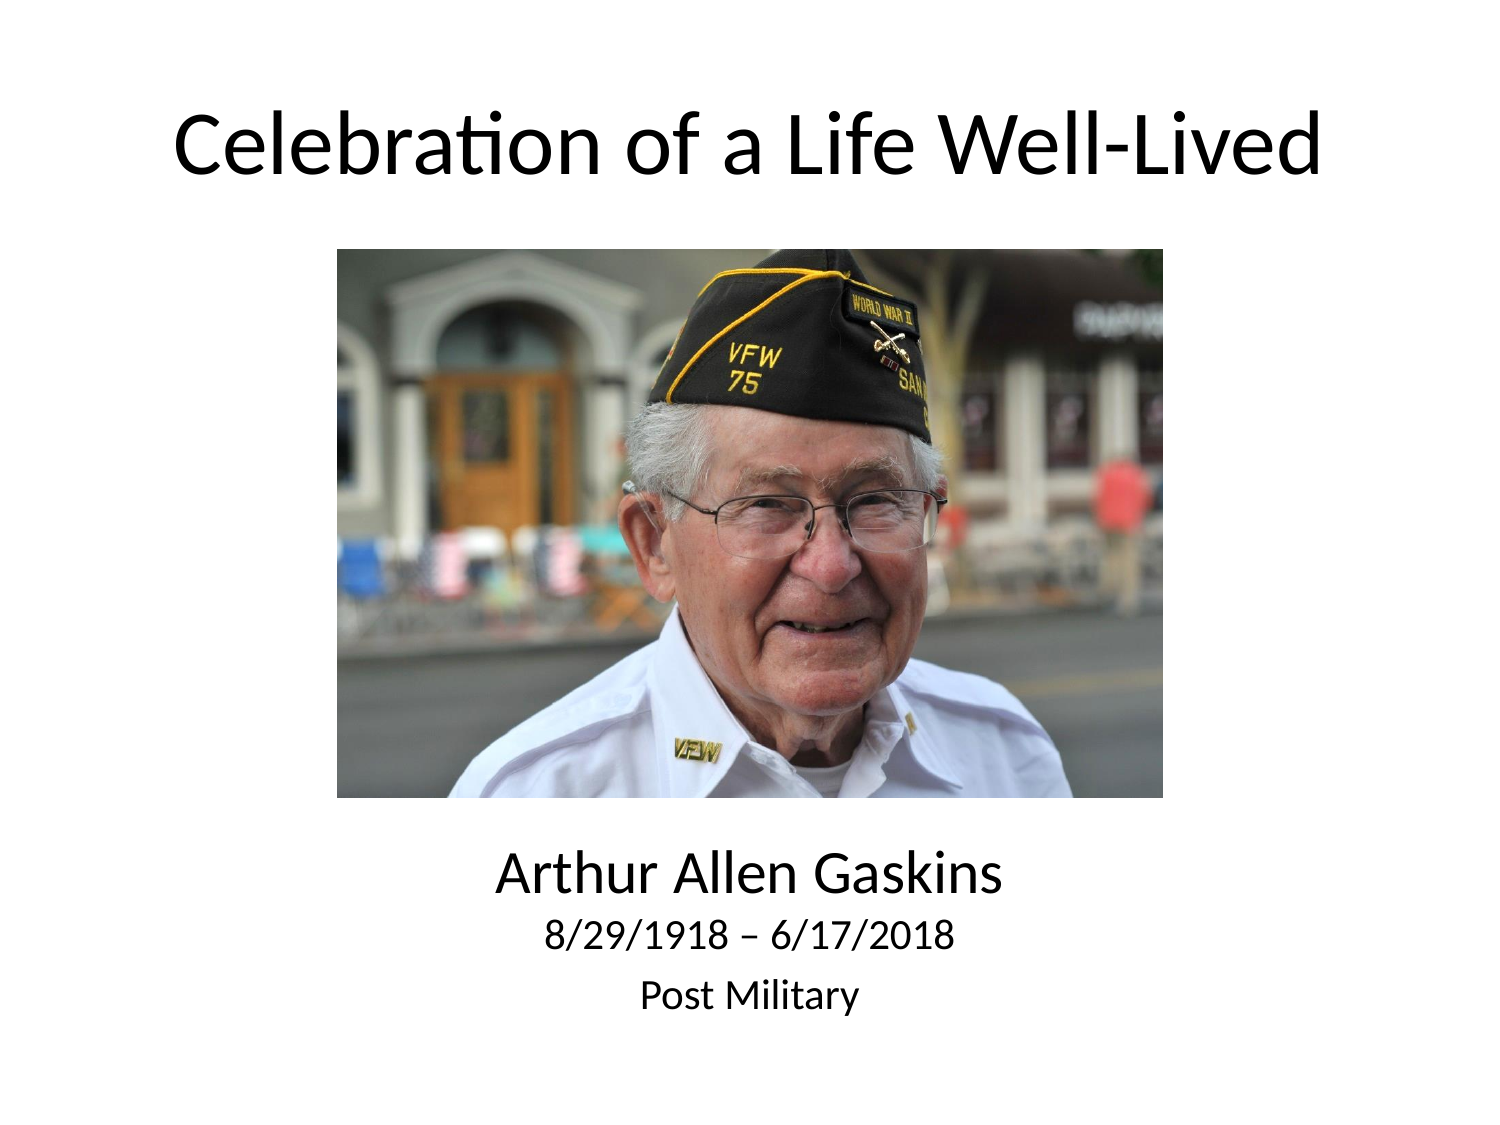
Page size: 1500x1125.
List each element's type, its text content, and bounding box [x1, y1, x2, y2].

text_box Celebration of a Life Well-Lived [112, 75, 1388, 317]
text_box Arthur Allen Gaskins 8/29/1918 – 6/17/2018 Post Military [224, 825, 1275, 1027]
picture [337, 249, 1163, 799]
